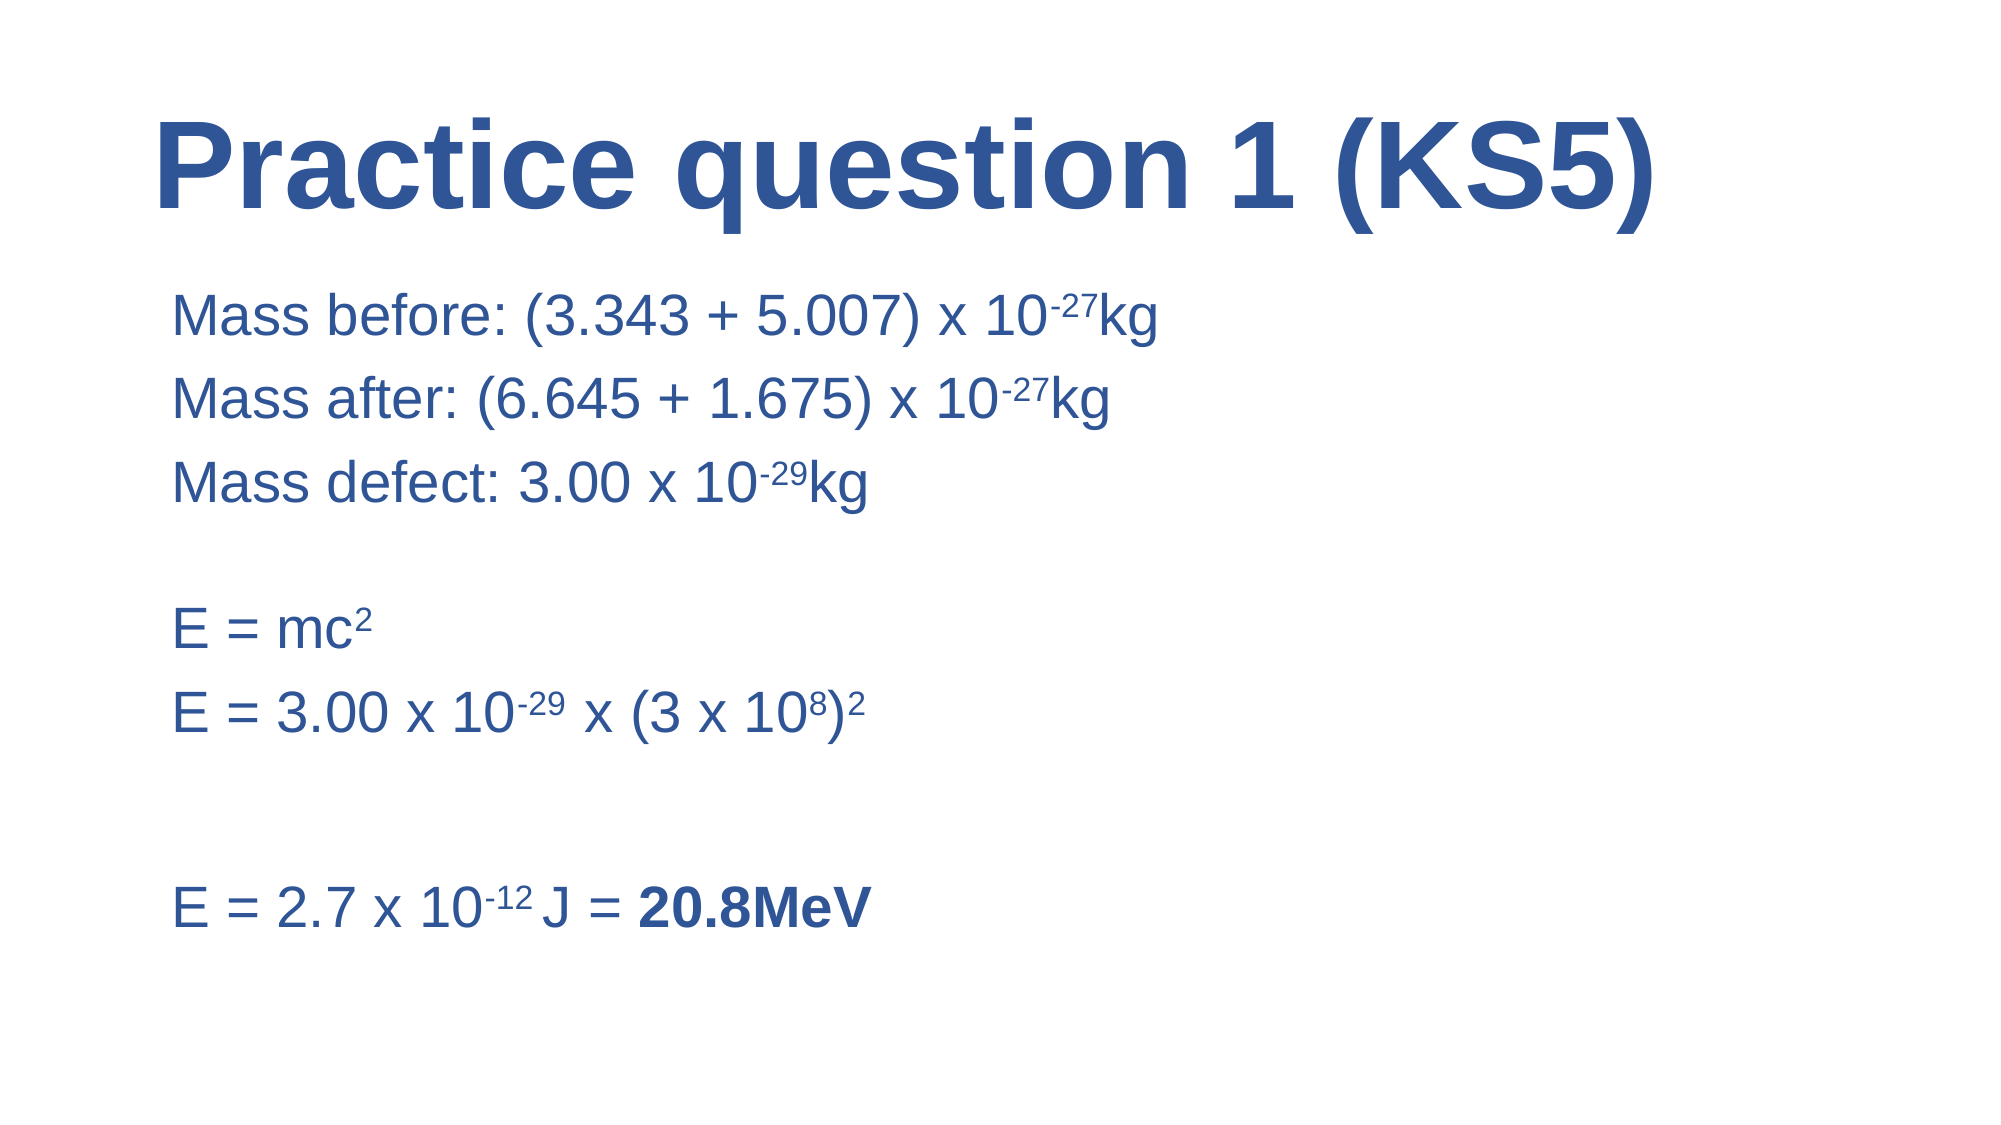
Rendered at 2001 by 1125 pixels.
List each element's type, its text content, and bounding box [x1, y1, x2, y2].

list Mass before: (3.343 + 5.007) x 10-27kg Mass after: (6.645 + 1.675) x 10-27kg Mass defect: 3.00 x 10-29kg E = mc2 E = 3.00 x 10-29 x (3 x 108)2 E = 2.7 x 10-12 J = 20.8MeV [137, 277, 1863, 992]
title Practice question 1 (KS5) [137, 59, 1863, 277]
